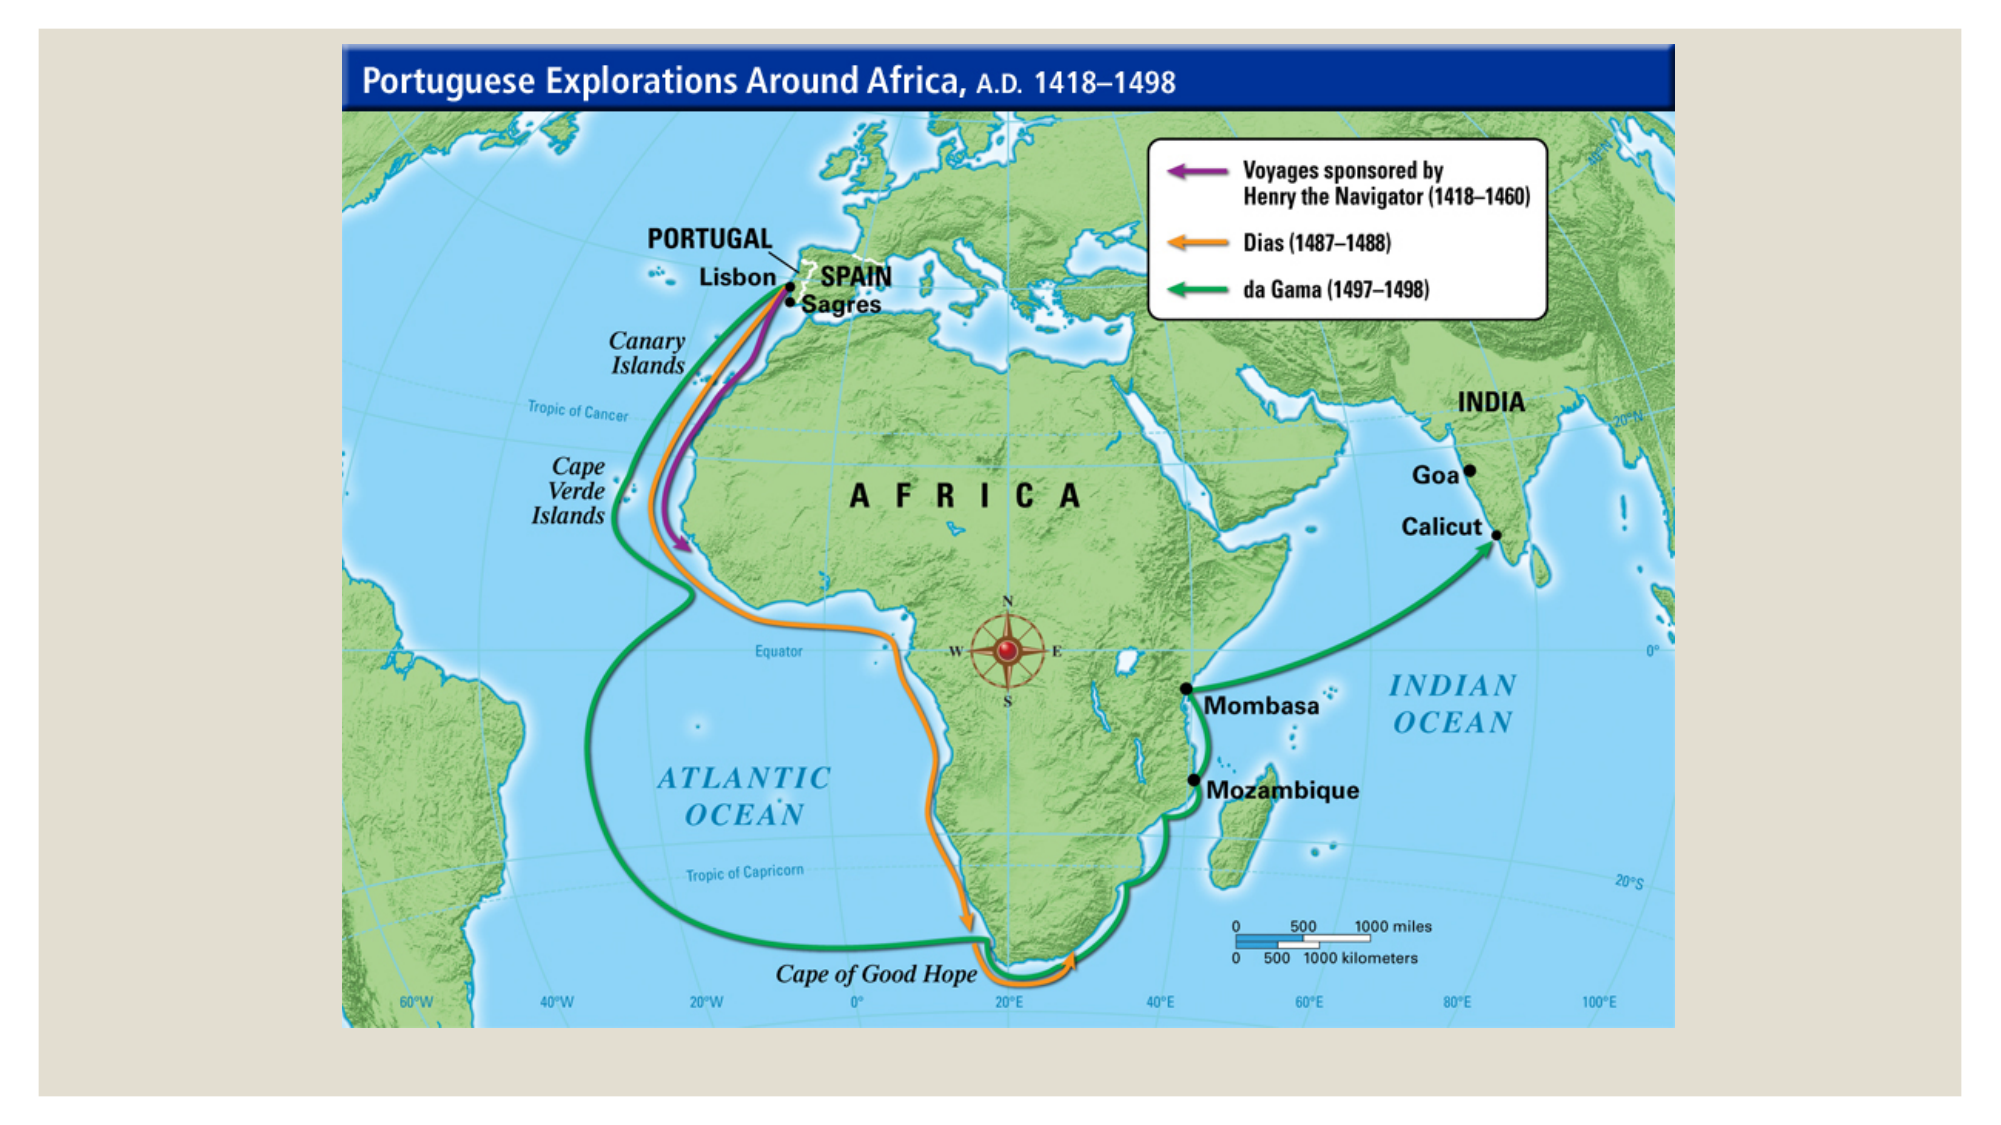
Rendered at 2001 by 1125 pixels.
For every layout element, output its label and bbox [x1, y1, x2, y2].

picture [342, 44, 1675, 1028]
